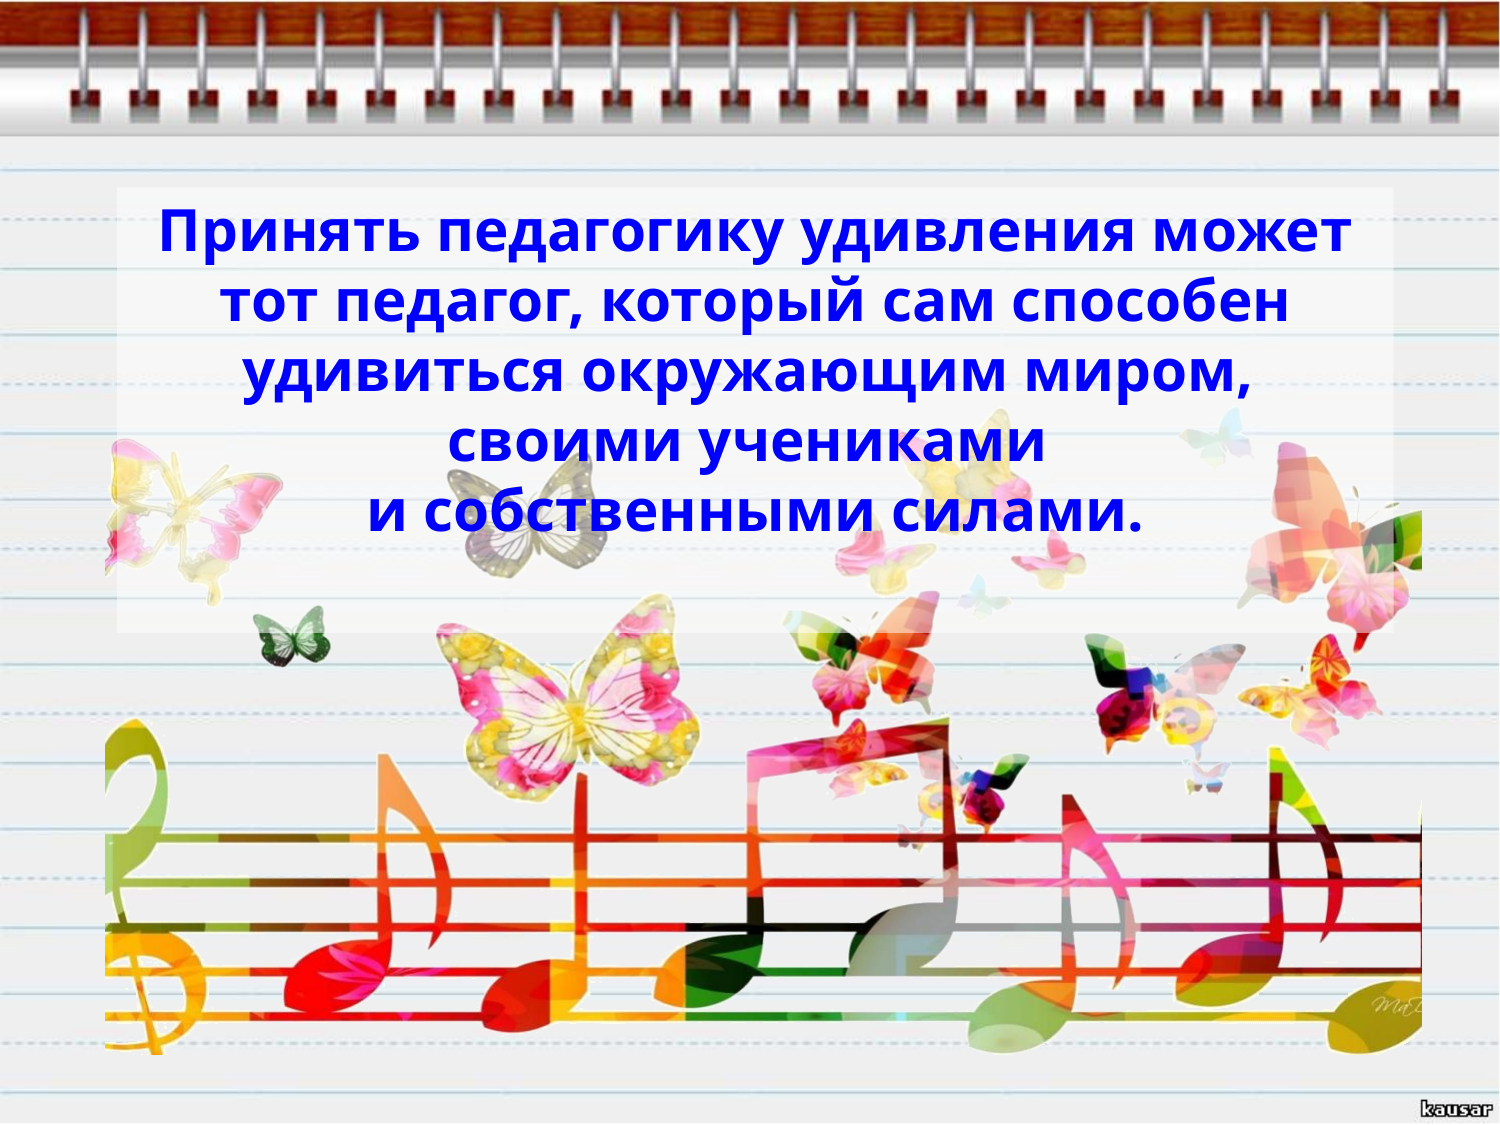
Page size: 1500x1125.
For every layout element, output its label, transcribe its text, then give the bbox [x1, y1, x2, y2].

text_box Принять педагогику удивления может тот педагог, который сам способен удивиться окружающим миром, своими учениками и собственными силами. [117, 187, 1394, 396]
picture [0, 0, 1500, 1125]
